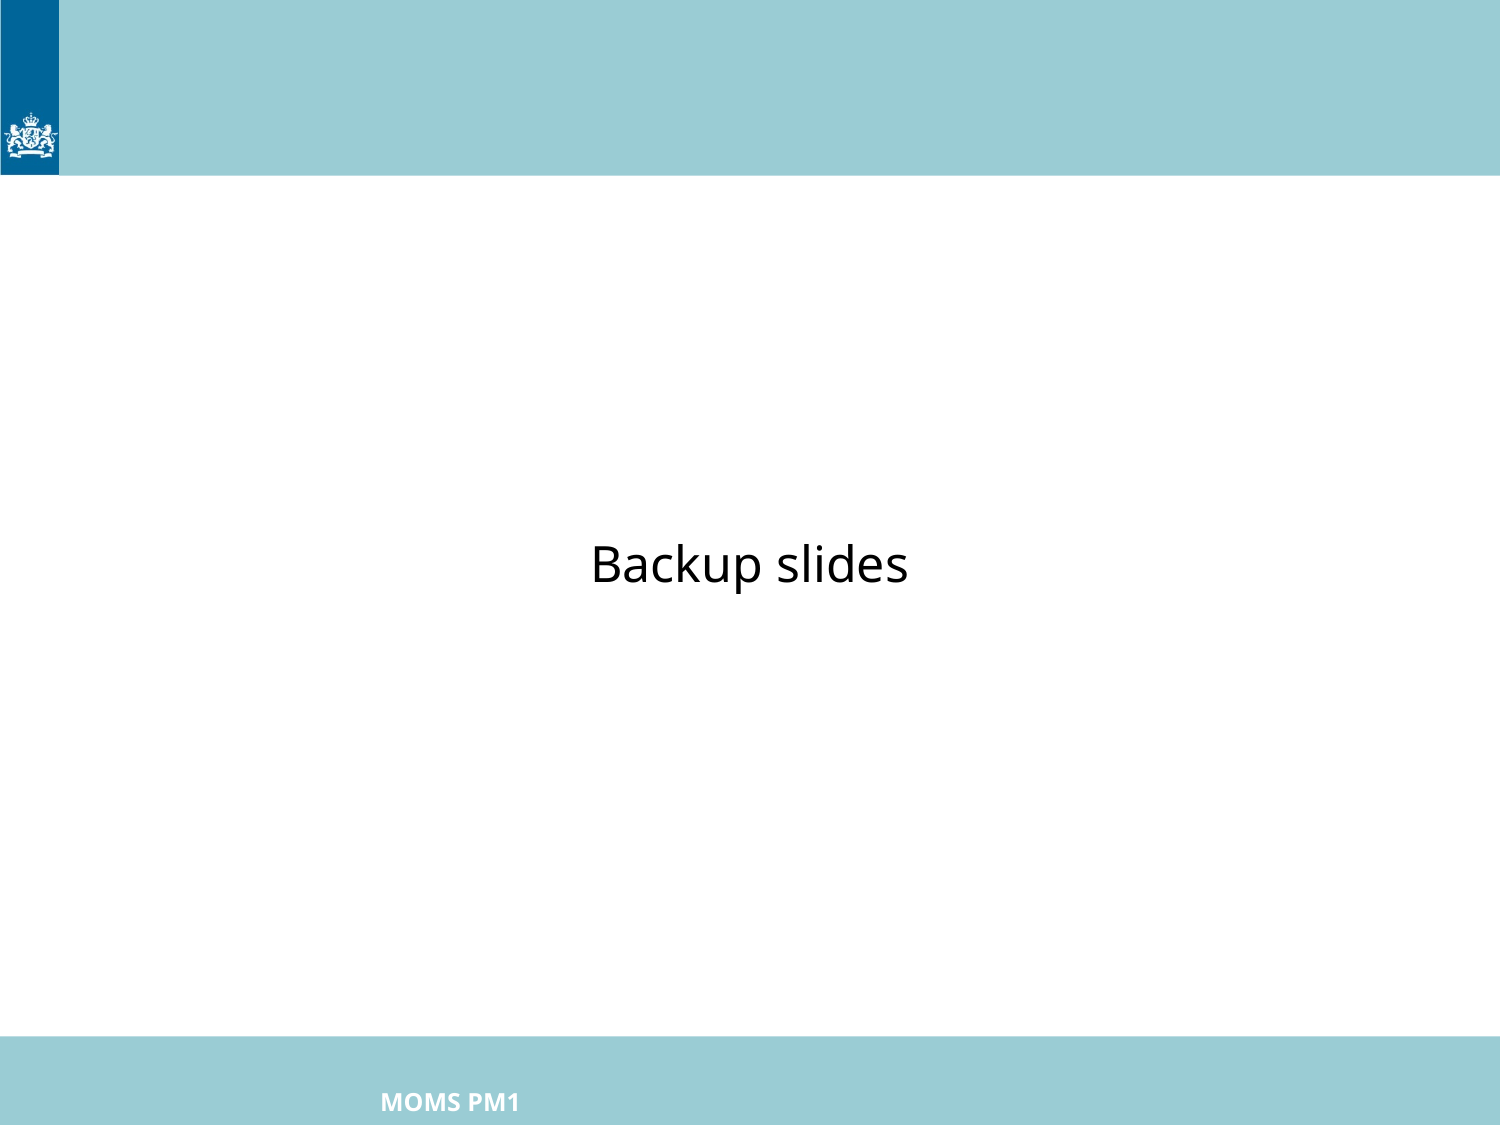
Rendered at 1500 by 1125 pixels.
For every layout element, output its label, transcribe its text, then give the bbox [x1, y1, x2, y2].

picture [0, 0, 59, 177]
picture [5, 112, 59, 159]
text_box Backup slides [575, 524, 925, 600]
footer MOMS PM1 [66, 1078, 835, 1125]
